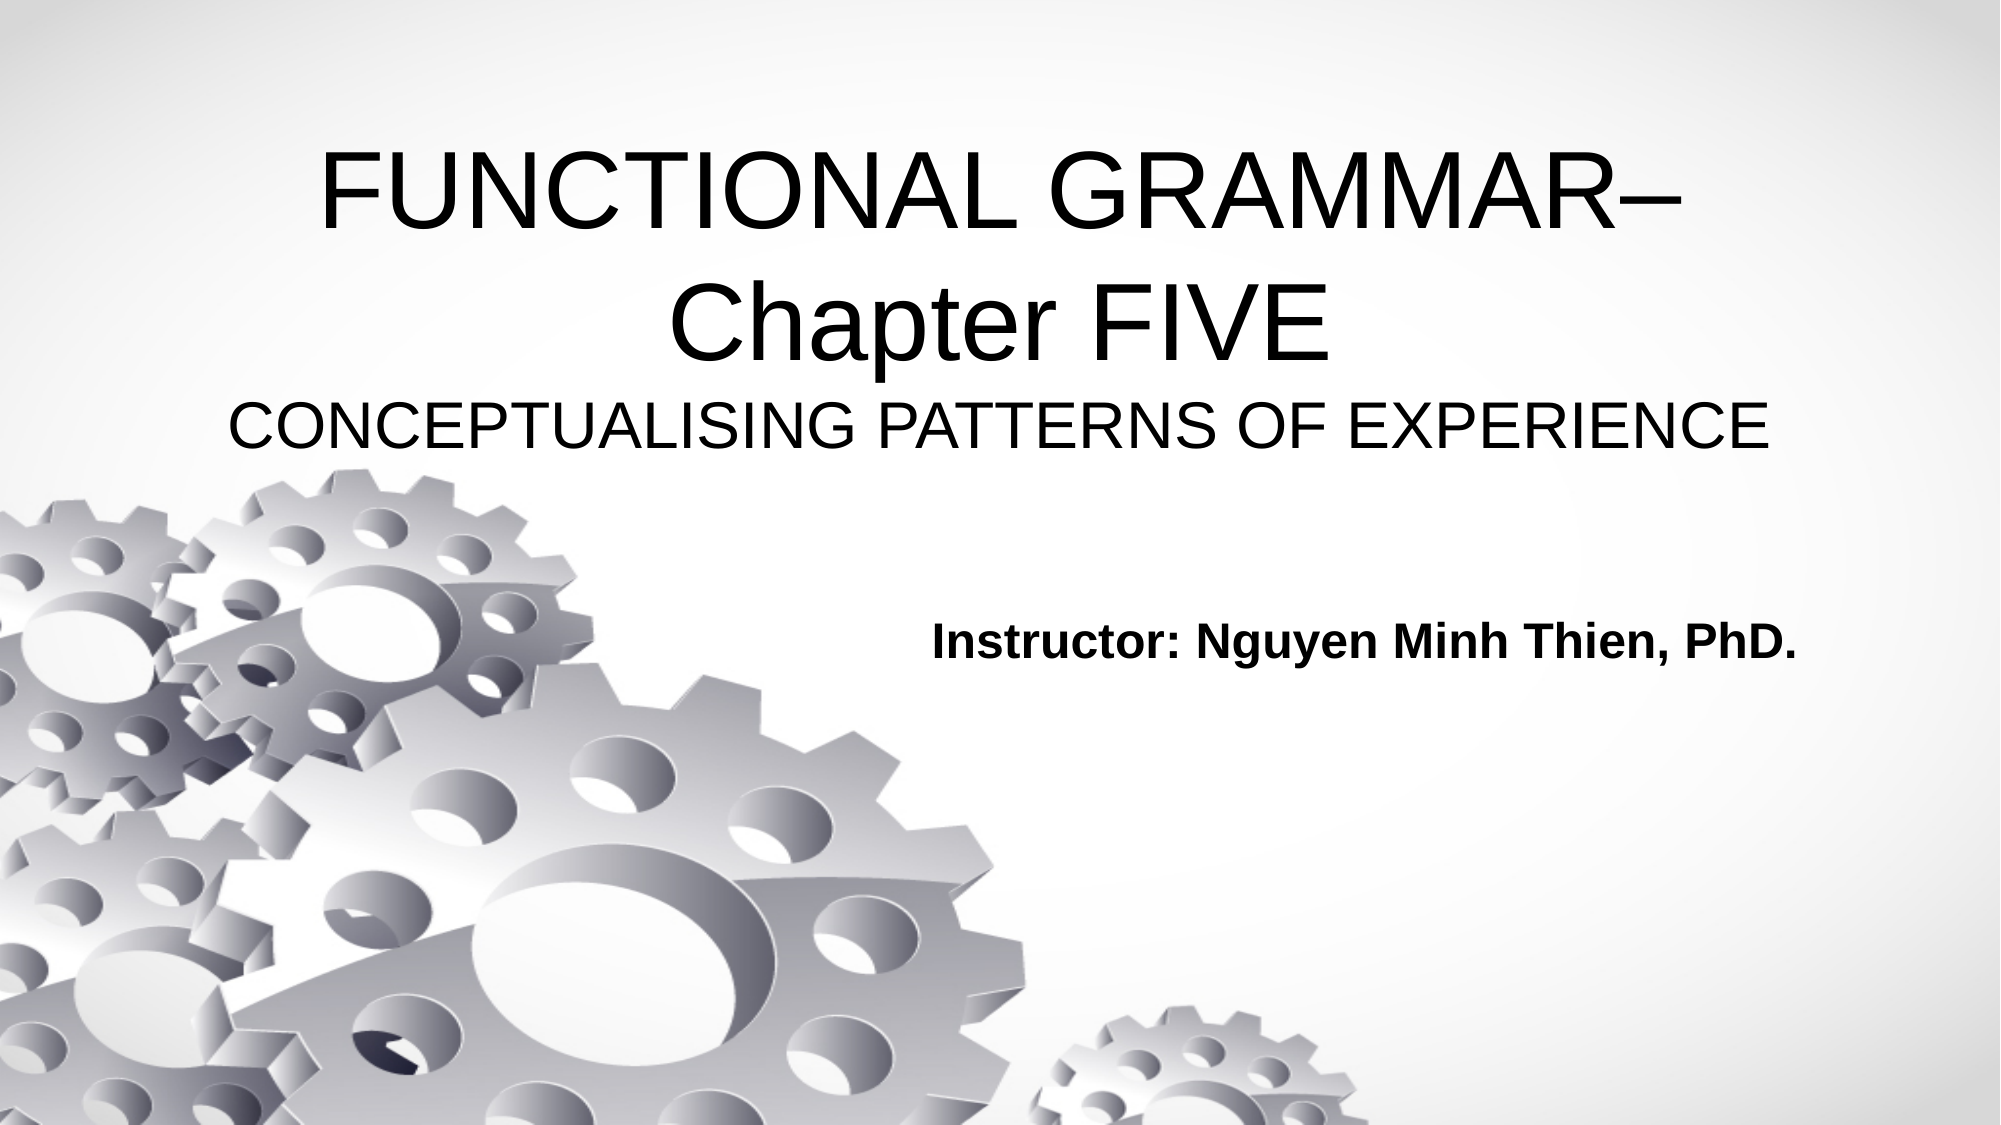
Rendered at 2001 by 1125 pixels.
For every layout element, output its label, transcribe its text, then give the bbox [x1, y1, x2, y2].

title FUNCTIONAL GRAMMAR– Chapter FIVE CONCEPTUALISING PATTERNS OF EXPERIENCE [212, 81, 1788, 500]
picture [0, 0, 2000, 1125]
subtitle Instructor: Nguyen Minh Thien, PhD. [396, 601, 1814, 762]
